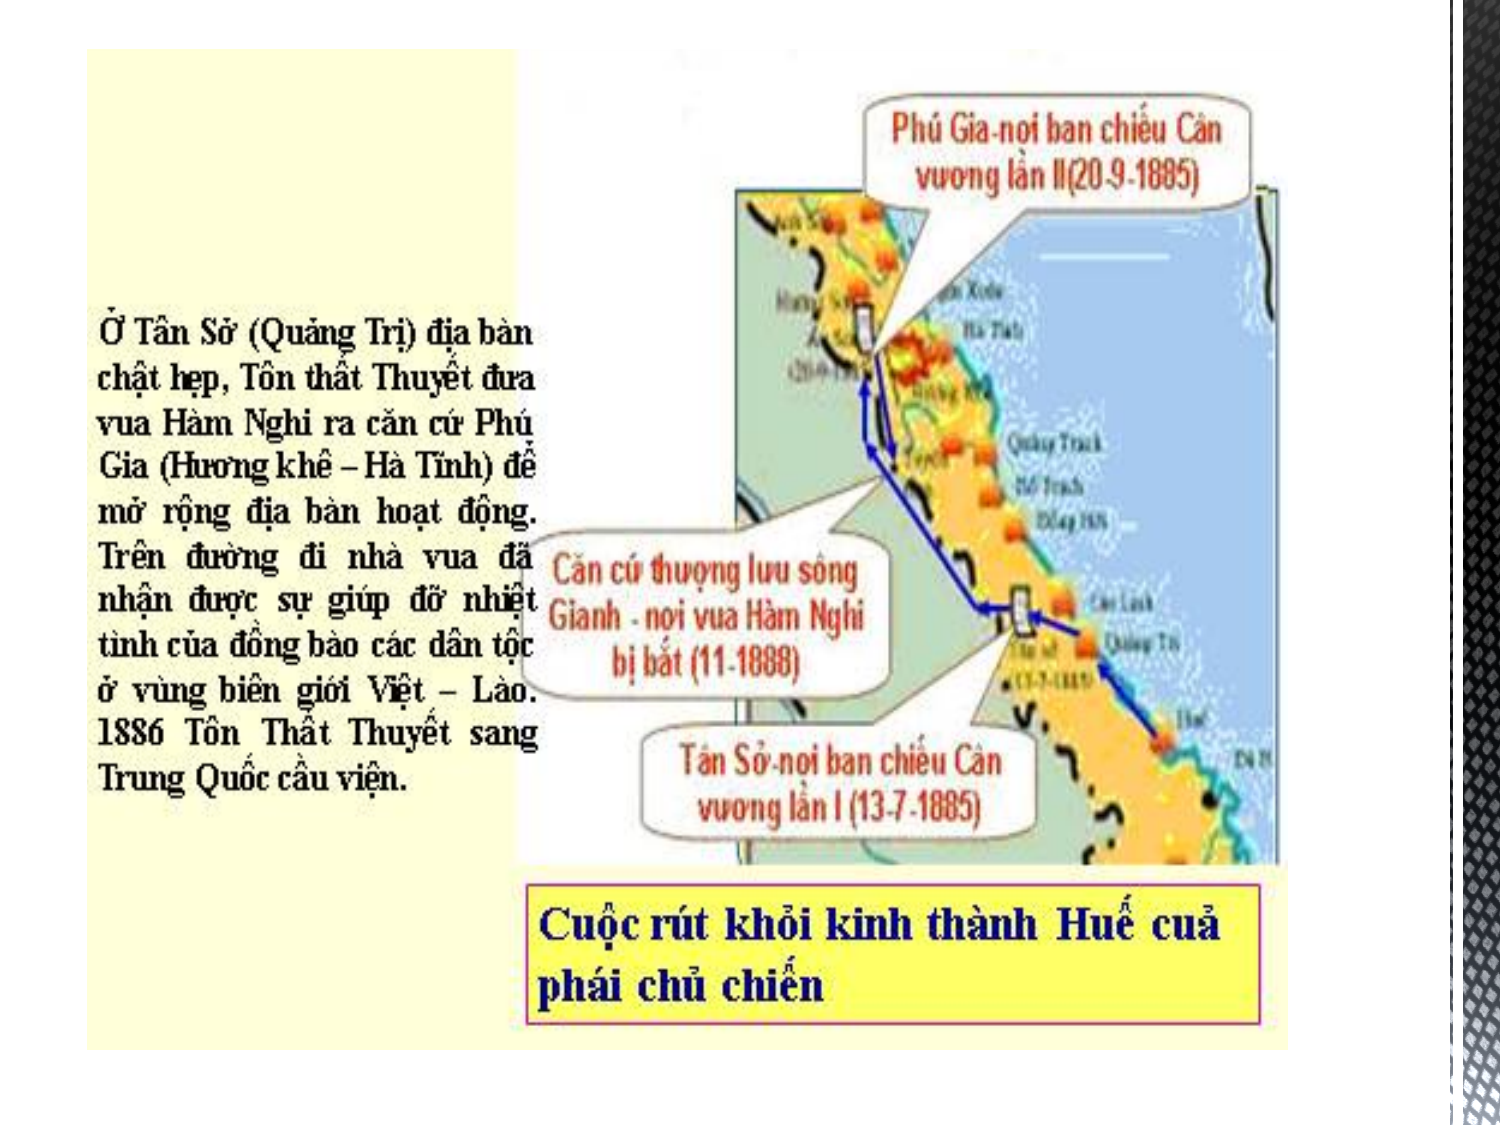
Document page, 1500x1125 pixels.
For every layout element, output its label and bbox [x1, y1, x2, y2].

picture [87, 49, 1288, 1051]
picture [1447, 0, 1500, 1125]
